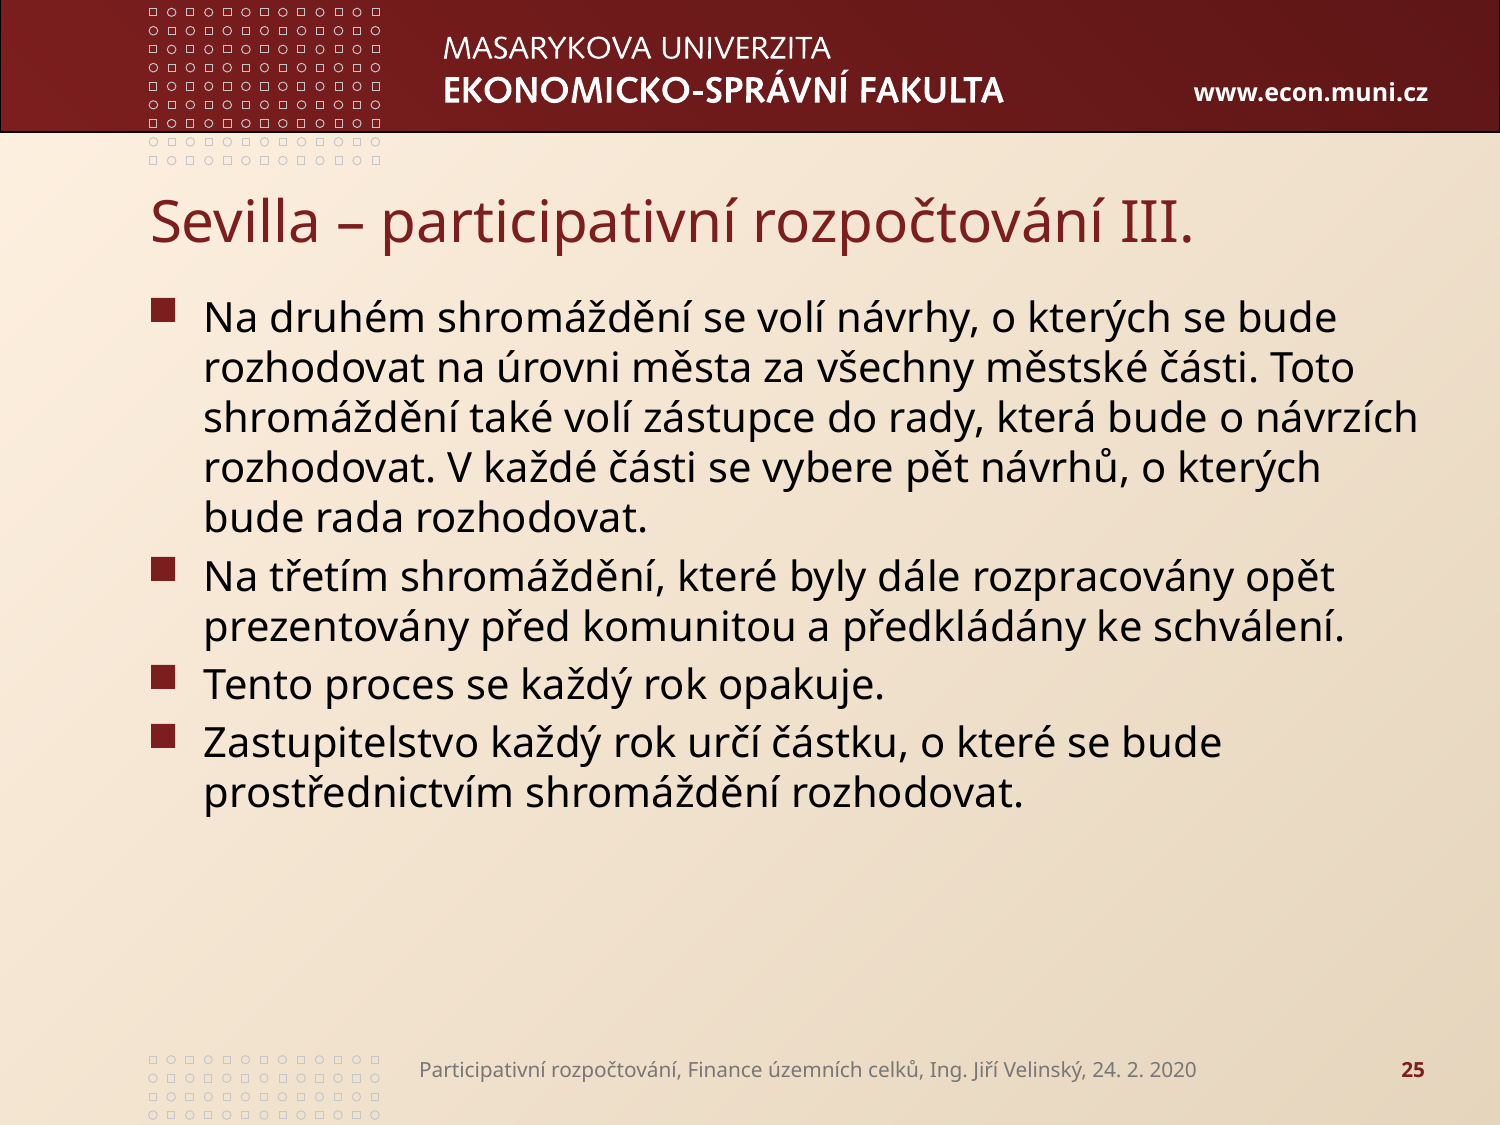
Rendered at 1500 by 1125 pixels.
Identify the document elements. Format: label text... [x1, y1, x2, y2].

title Sevilla – participativní rozpočtování III. [150, 184, 1425, 268]
footer Participativní rozpočtování, Finance územních celků, Ing. Jiří Velinský, 24. 2. 2020 [419, 1056, 1316, 1100]
list Na druhém shromáždění se volí návrhy, o kterých se bude rozhodovat na úrovni města za všechny městské části. Toto shromáždění také volí zástupce do rady, která bude o návrzích rozhodovat. V každé části se vybere pět návrhů, o kterých bude rada rozhodovat. Na třetím shromáždění, které byly dále rozpracovány opět prezentovány před komunitou a předkládány ke schválení. Tento proces se každý rok opakuje. Zastupitelstvo každý rok určí částku, o které se bude prostřednictvím shromáždění rozhodovat. [147, 290, 1423, 1006]
slide_number 25 [1316, 1056, 1425, 1100]
